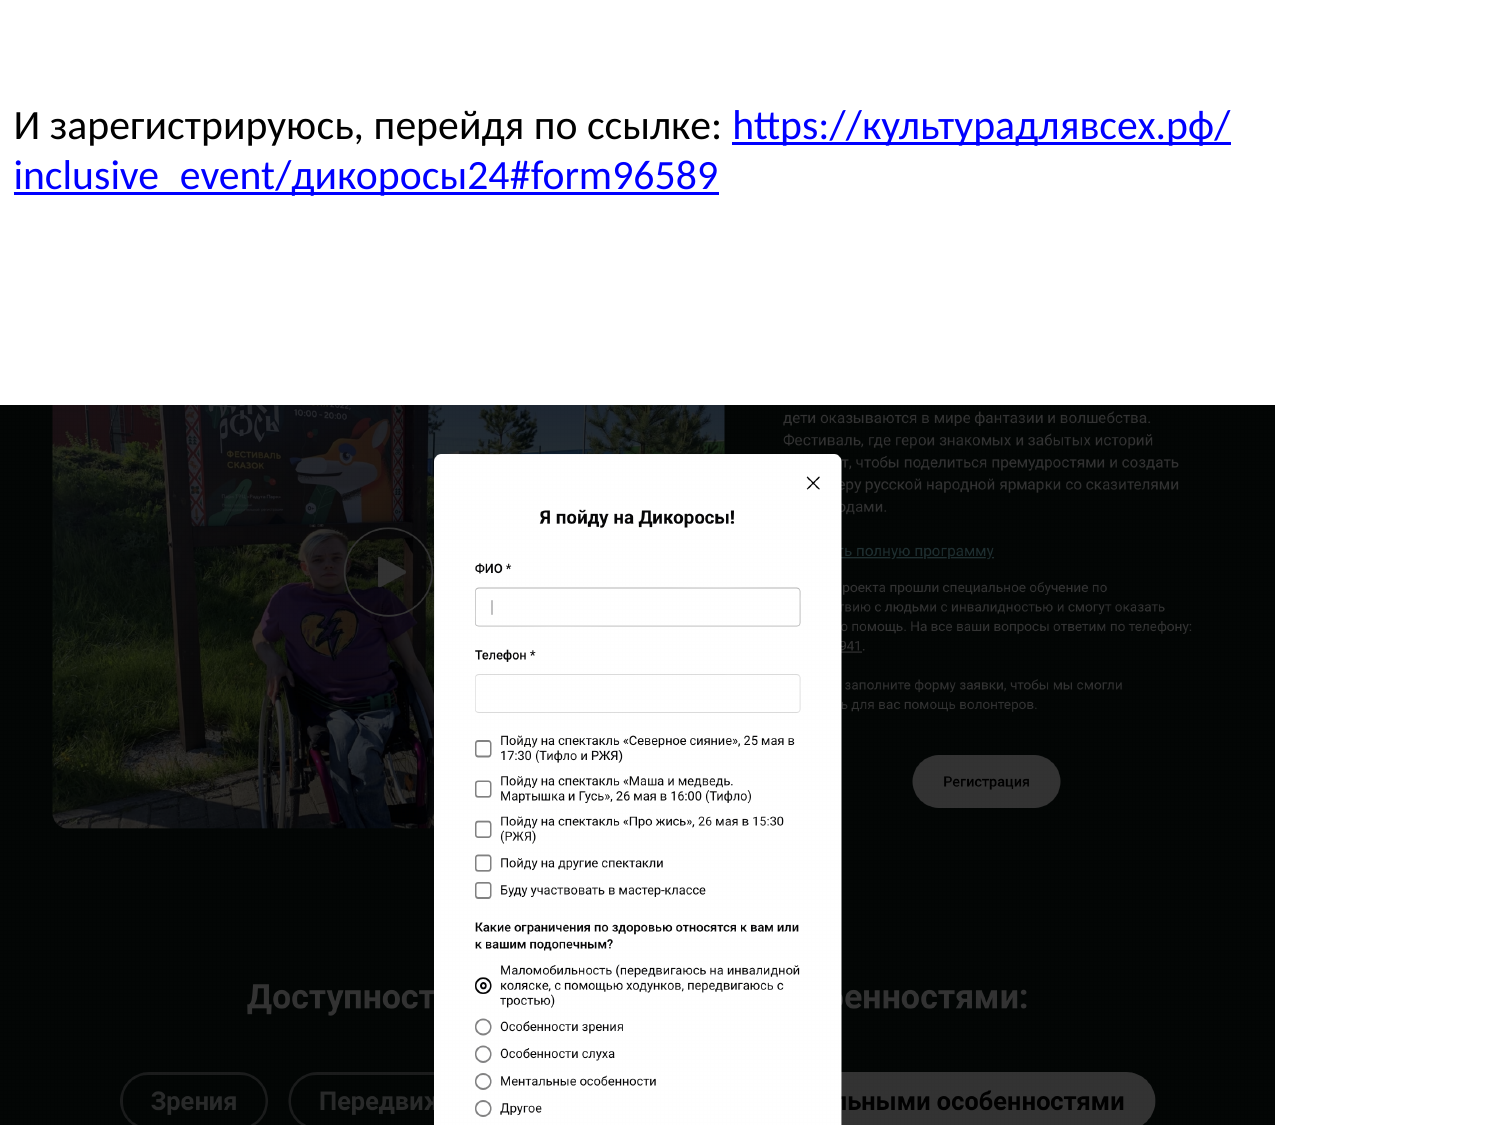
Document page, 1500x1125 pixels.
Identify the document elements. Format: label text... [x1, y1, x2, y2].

list И зарегистрируюсь, перейдя по ссылке: https://культурадлявсех.рф/inclusive_event/дикоросы24#form96589 [0, 90, 1496, 209]
picture [0, 405, 1276, 1125]
